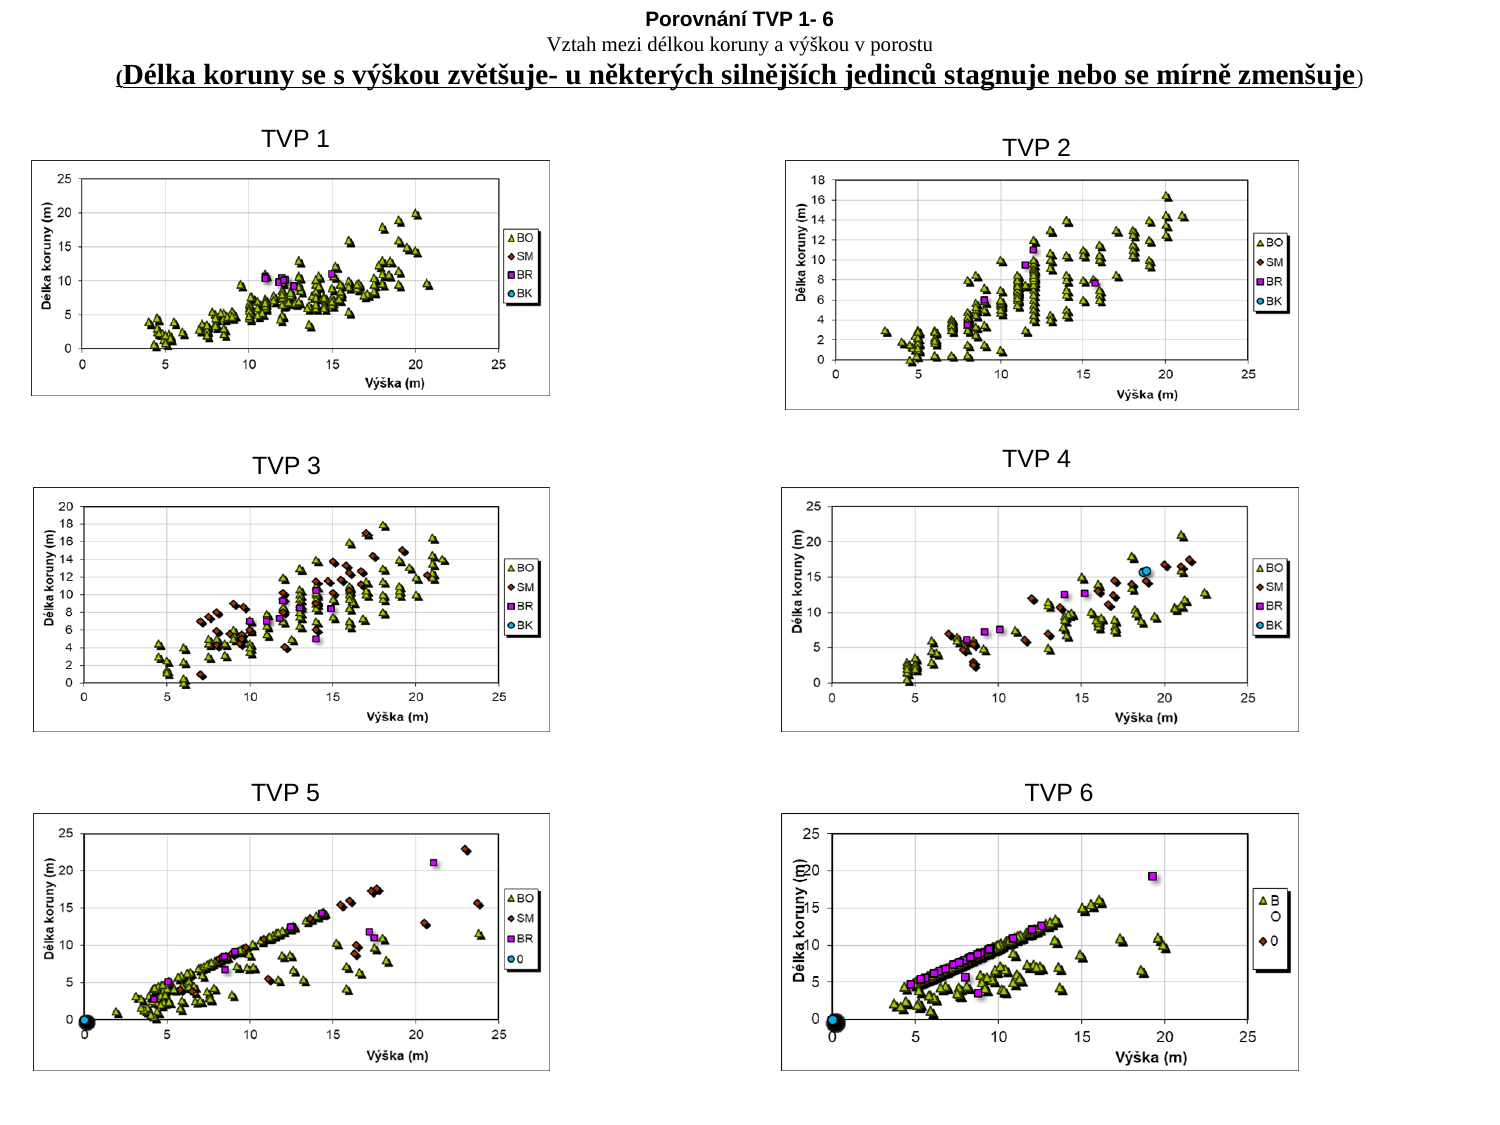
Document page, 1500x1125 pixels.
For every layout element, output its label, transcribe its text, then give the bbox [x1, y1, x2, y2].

picture [31, 160, 550, 396]
text_box TVP 6 [1008, 767, 1122, 812]
text_box TVP 5 [234, 767, 356, 812]
text_box TVP 1 [244, 113, 393, 159]
picture [33, 486, 550, 733]
picture [785, 160, 1299, 410]
text_box TVP 2 [985, 122, 1150, 159]
text_box TVP 3 [235, 440, 393, 485]
picture [781, 486, 1299, 733]
text_box TVP 4 [985, 434, 1143, 482]
picture [781, 813, 1299, 1071]
picture [33, 813, 550, 1071]
text_box Porovnání TVP 1- 6 Vztah mezi délkou koruny a výškou v porostu (Délka koruny se s výškou zvětšuje- u některých silnějších jedinců stagnuje nebo se mírně zmenšuje) [64, 0, 1415, 101]
